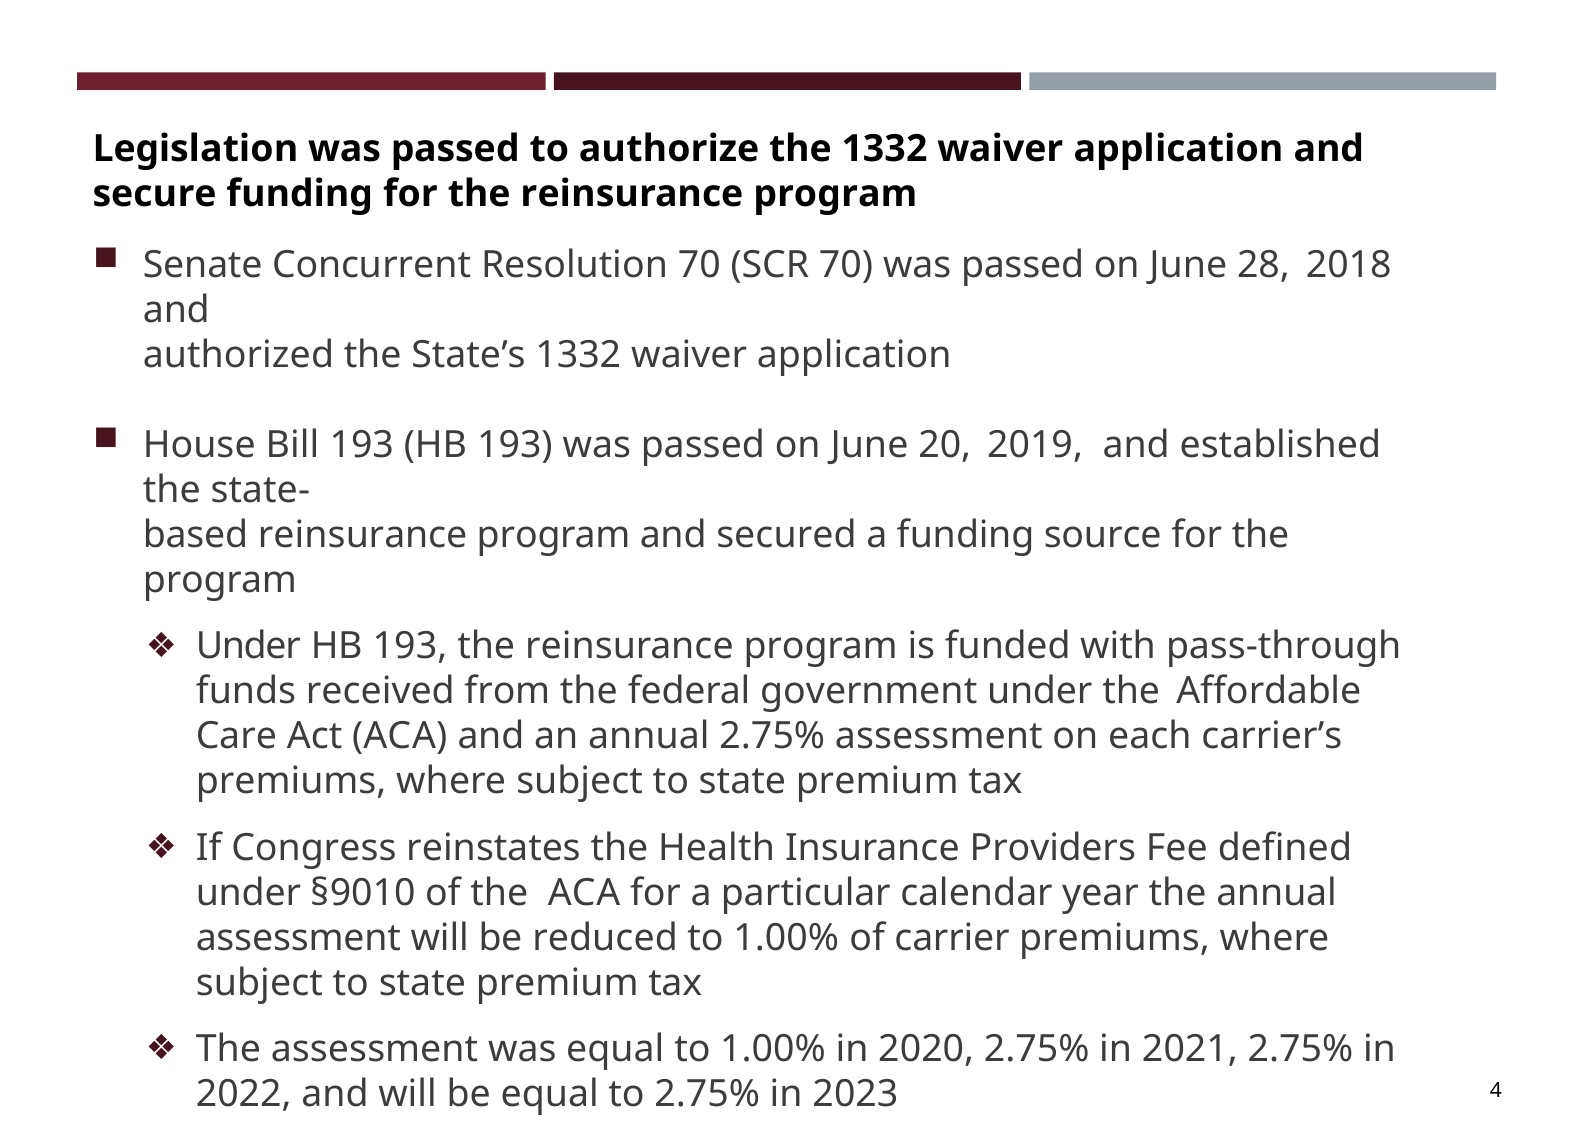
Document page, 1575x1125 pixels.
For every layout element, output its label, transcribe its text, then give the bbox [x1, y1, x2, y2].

slide_number 4 [1485, 1076, 1505, 1125]
text_box Legislation was passed to authorize the 1332 waiver application and secure funding for the reinsurance program Senate Concurrent Resolution 70 (SCR 70) was passed on June 28, 2018 and authorized the State’s 1332 waiver application House Bill 193 (HB 193) was passed on June 20, 2019, and established the state- based reinsurance program and secured a funding source for the program Under HB 193, the reinsurance program is funded with pass-through funds received from the federal government under the Affordable Care Act (ACA) and an annual 2.75% assessment on each carrier’s premiums, where subject to state premium tax If Congress reinstates the Health Insurance Providers Fee defined under §9010 of the ACA for a particular calendar year the annual assessment will be reduced to 1.00% of carrier premiums, where subject to state premium tax The assessment was equal to 1.00% in 2020, 2.75% in 2021, 2.75% in 2022, and will be equal to 2.75% in 2023 [90, 123, 1428, 1115]
